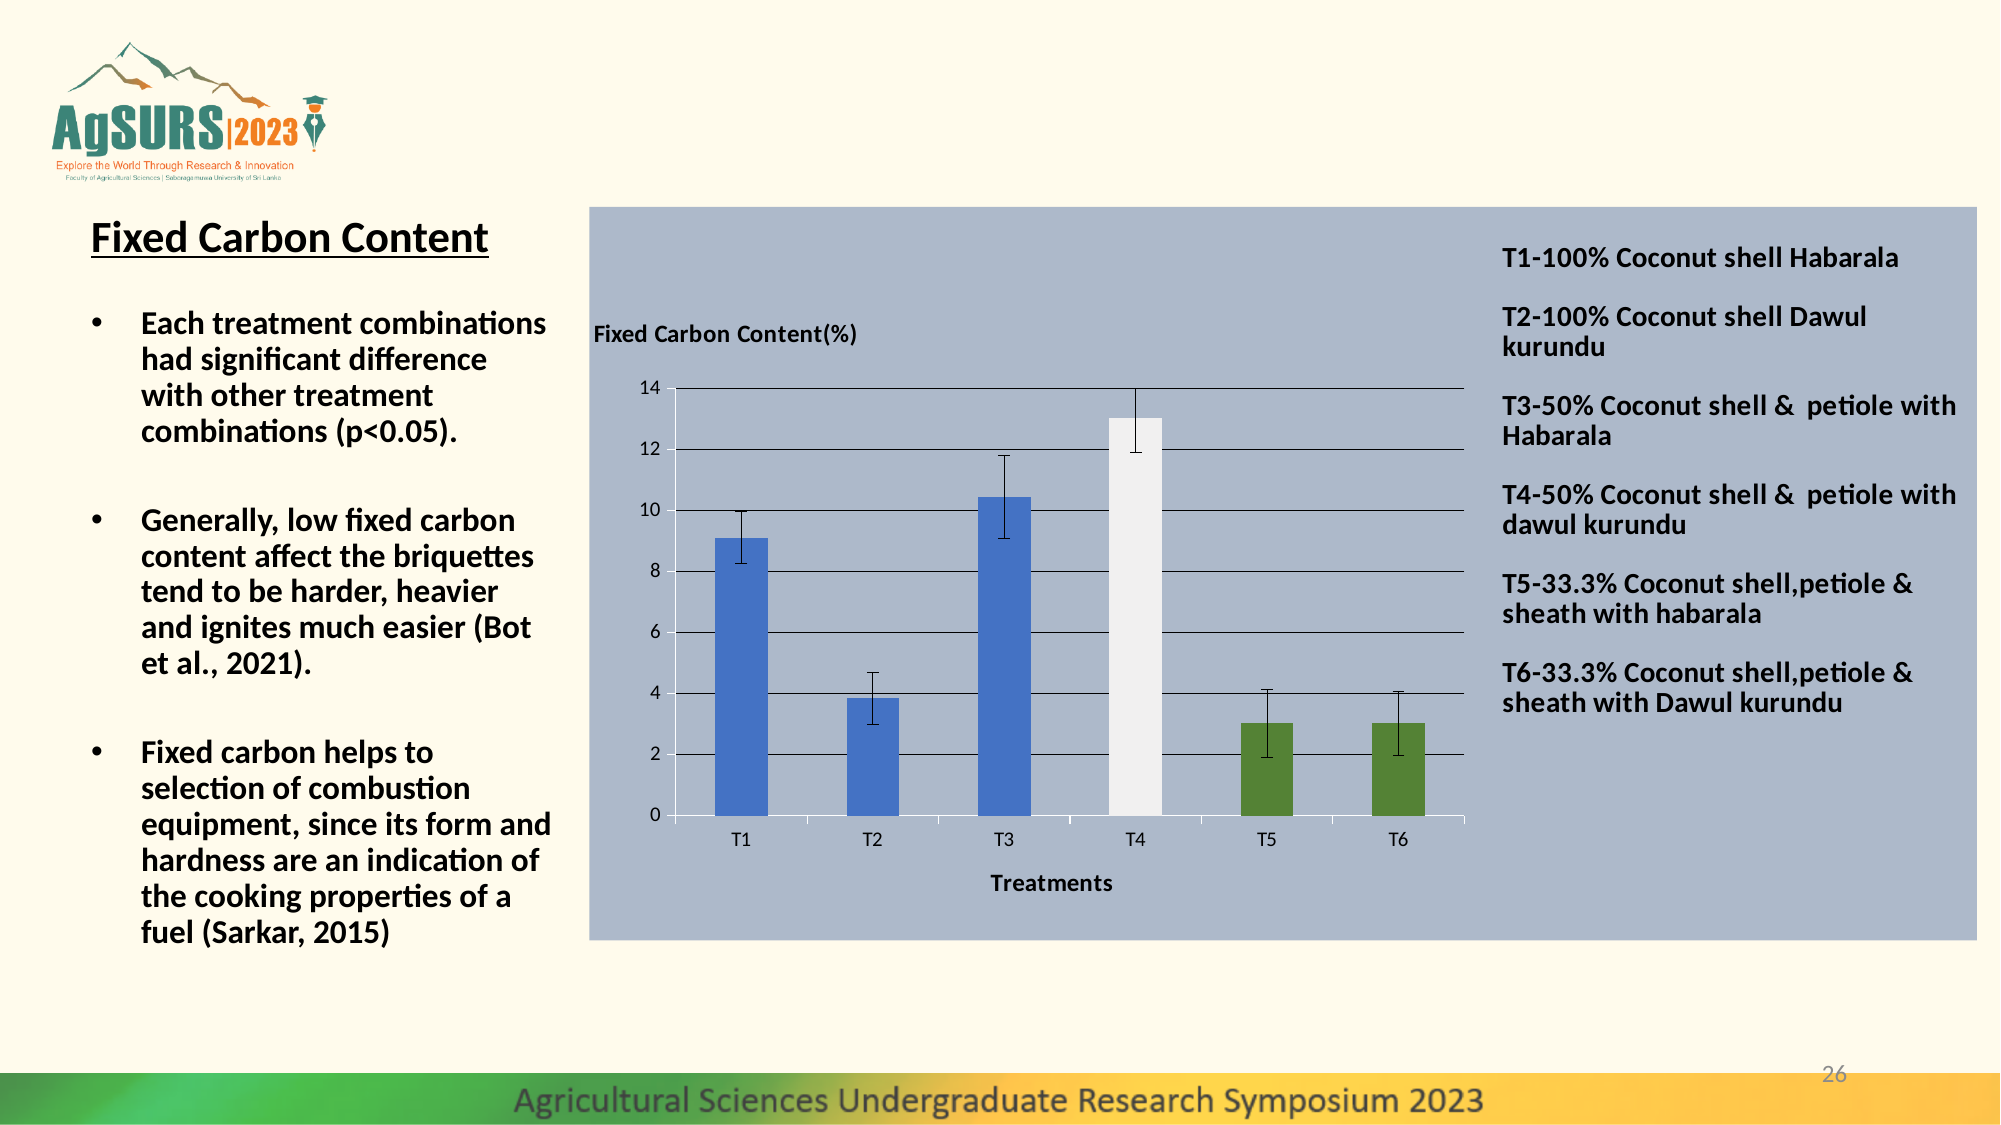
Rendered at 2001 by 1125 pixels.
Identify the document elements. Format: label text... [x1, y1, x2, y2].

list Fixed Carbon Content Each treatment combinations had significant difference with other treatment combinations (p<0.05). Generally, low fixed carbon content affect the briquettes tend to be harder, heavier and ignites much easier (Bot et al., 2021). Fixed carbon helps to selection of combustion equipment, since its form and hardness are an indication of the cooking properties of a fuel (Sarkar, 2015) [76, 206, 571, 1043]
slide_number 26 [1412, 1042, 1863, 1103]
chart [589, 206, 1977, 941]
picture [0, 0, 2000, 1125]
